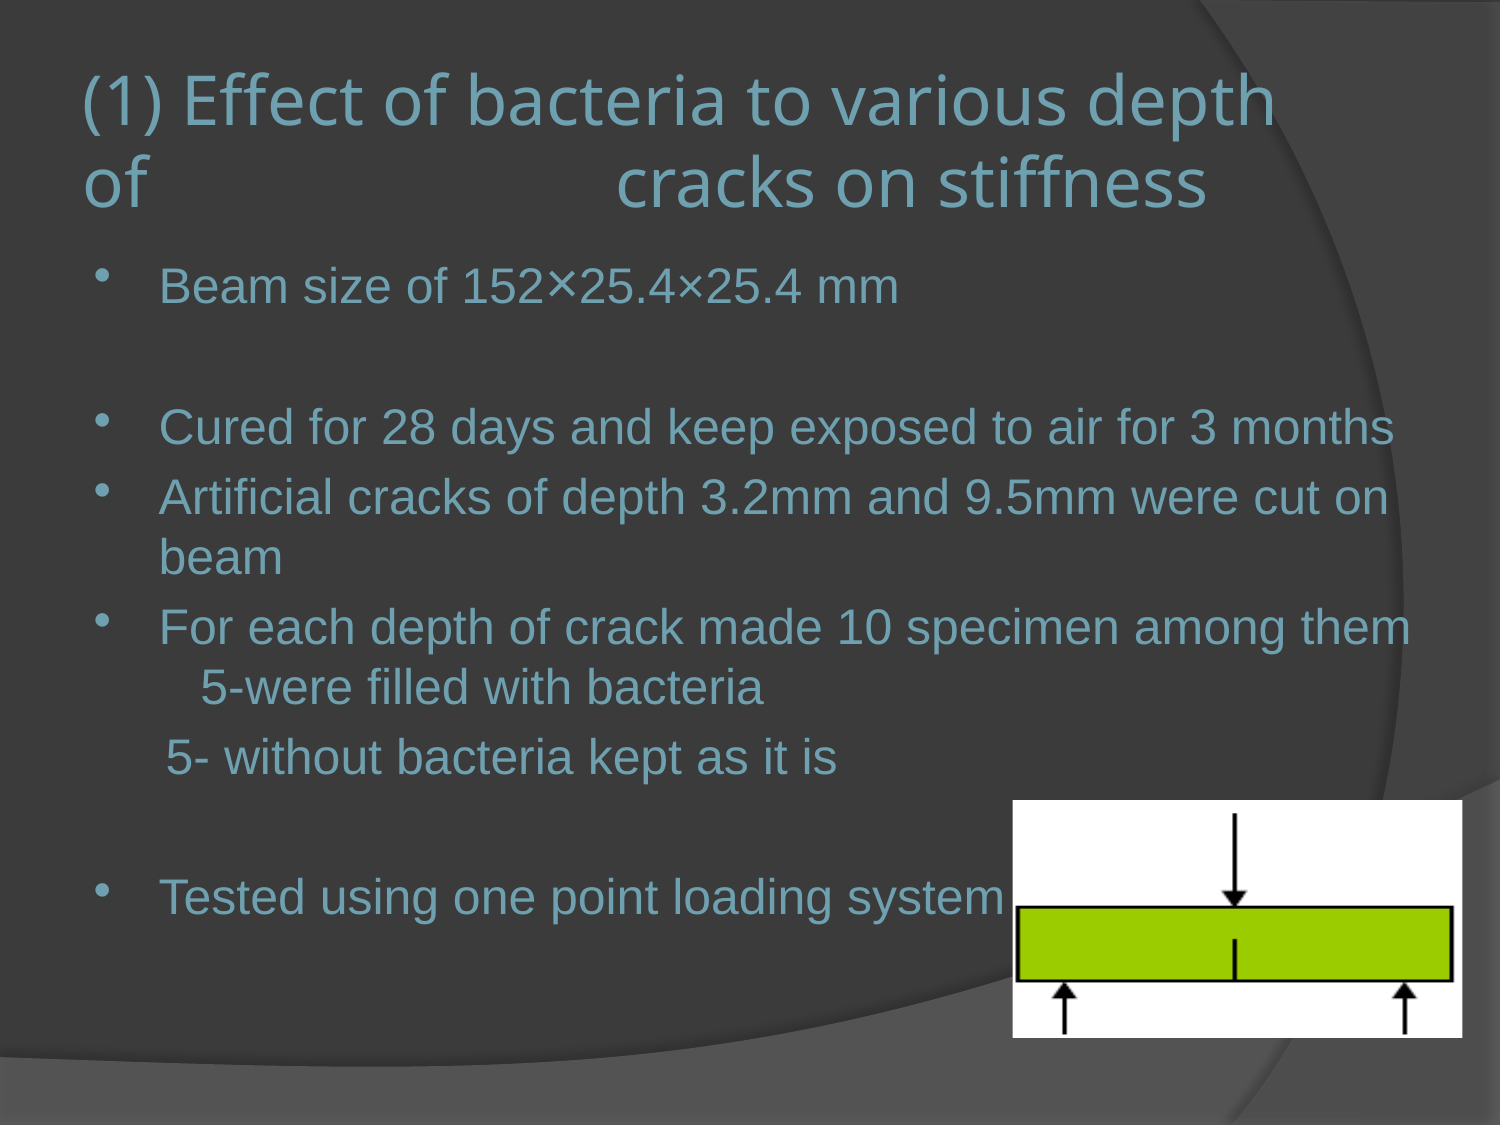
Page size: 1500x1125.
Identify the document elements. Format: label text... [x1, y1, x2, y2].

picture [1012, 799, 1463, 1038]
list Beam size of 152×25.4×25.4 mm Cured for 28 days and keep exposed to air for 3 months Artificial cracks of depth 3.2mm and 9.5mm were cut on beam For each depth of crack made 10 specimen among them 5-were filled with bacteria 5- without bacteria kept as it is Tested using one point loading system [75, 237, 1463, 1100]
title (1) Effect of bacteria to various depth of cracks on stiffness [75, 45, 1300, 233]
